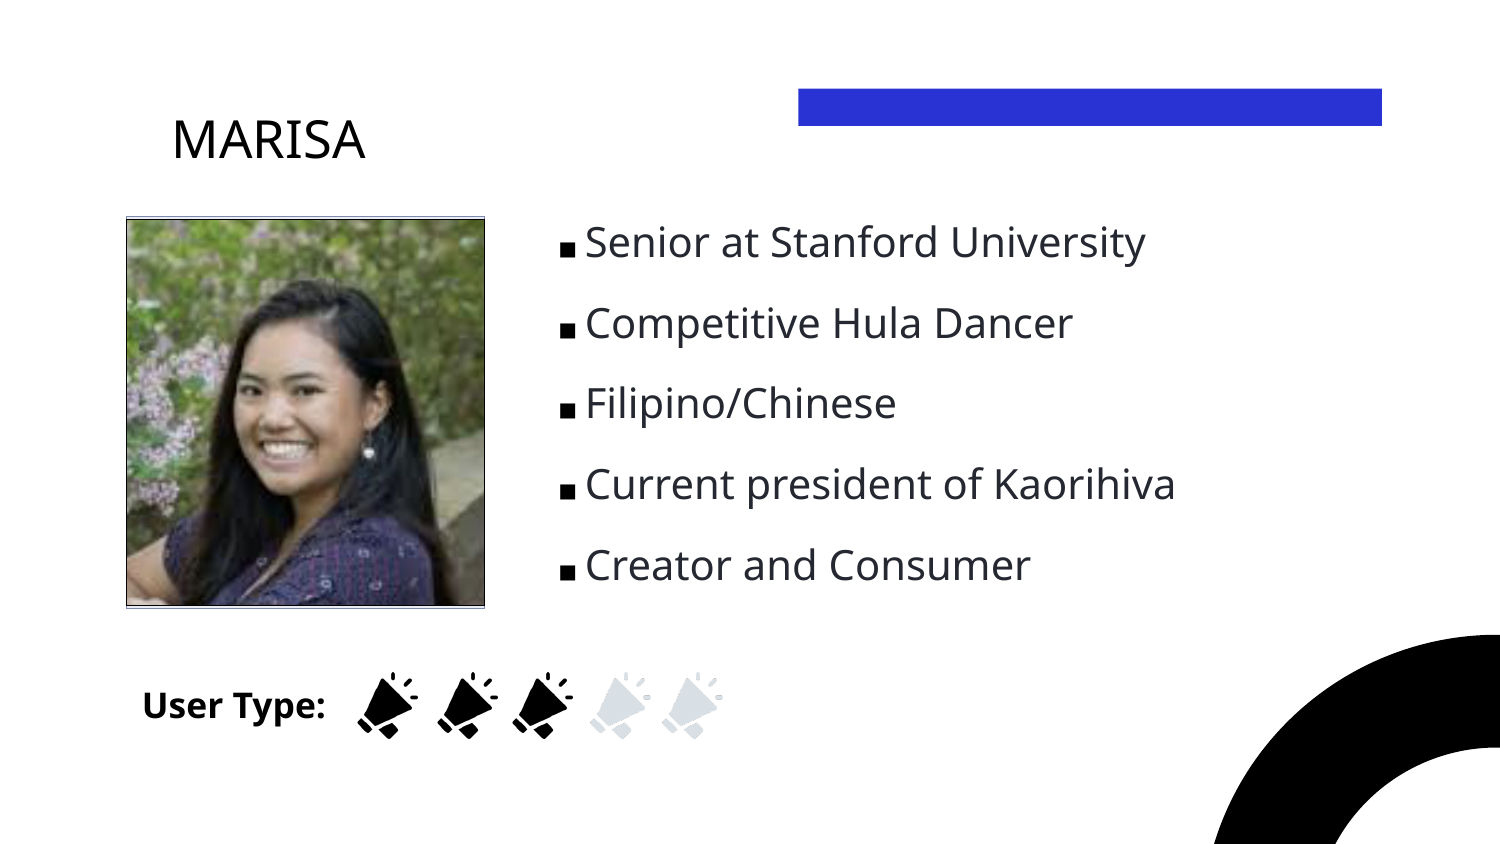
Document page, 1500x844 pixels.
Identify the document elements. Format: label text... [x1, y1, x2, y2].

picture [126, 219, 485, 606]
picture [659, 672, 726, 740]
text_box ◾ Senior at Stanford University ◾ Competitive Hula Dancer ◾ Filipino/Chinese ◾ Current president of Kaorihiva ◾ Creator and Consumer [558, 205, 1336, 589]
picture [434, 672, 501, 739]
picture [354, 672, 421, 739]
picture [509, 672, 576, 739]
picture [586, 672, 654, 740]
text_box User Type: [126, 668, 377, 741]
title MARISA [156, 90, 484, 186]
